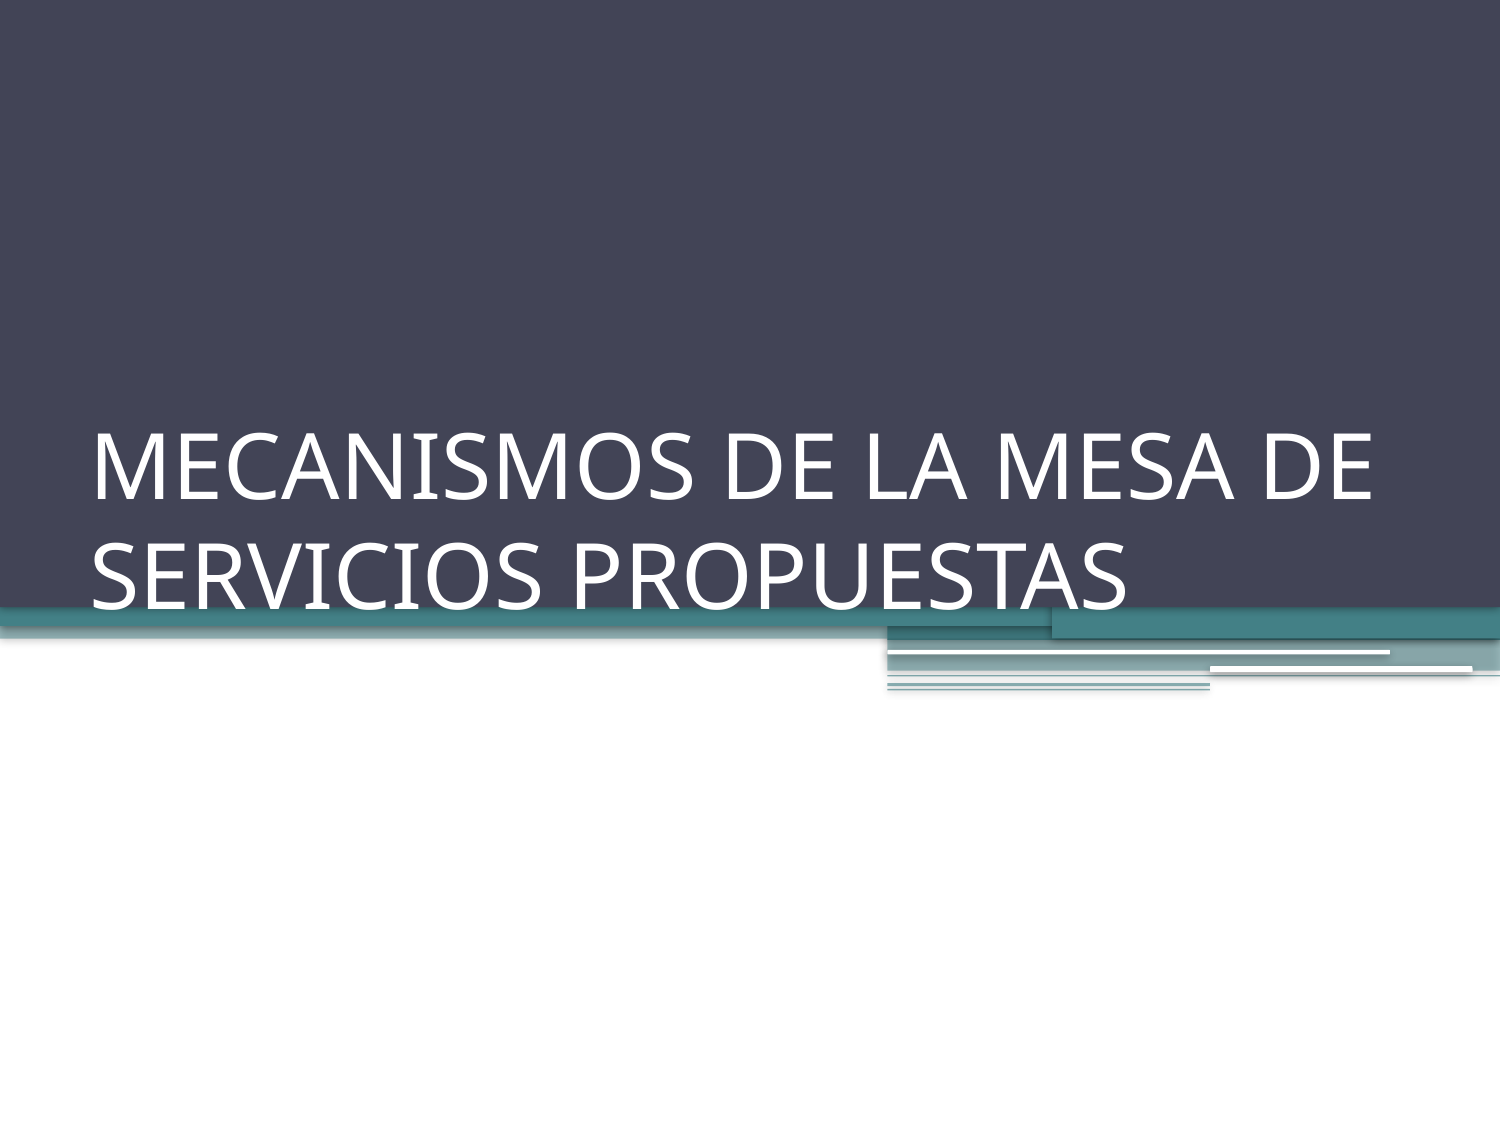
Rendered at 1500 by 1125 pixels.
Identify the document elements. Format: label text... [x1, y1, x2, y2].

title MECANISMOS DE LA MESA DE SERVICIOS PROPUESTAS [75, 394, 1463, 636]
